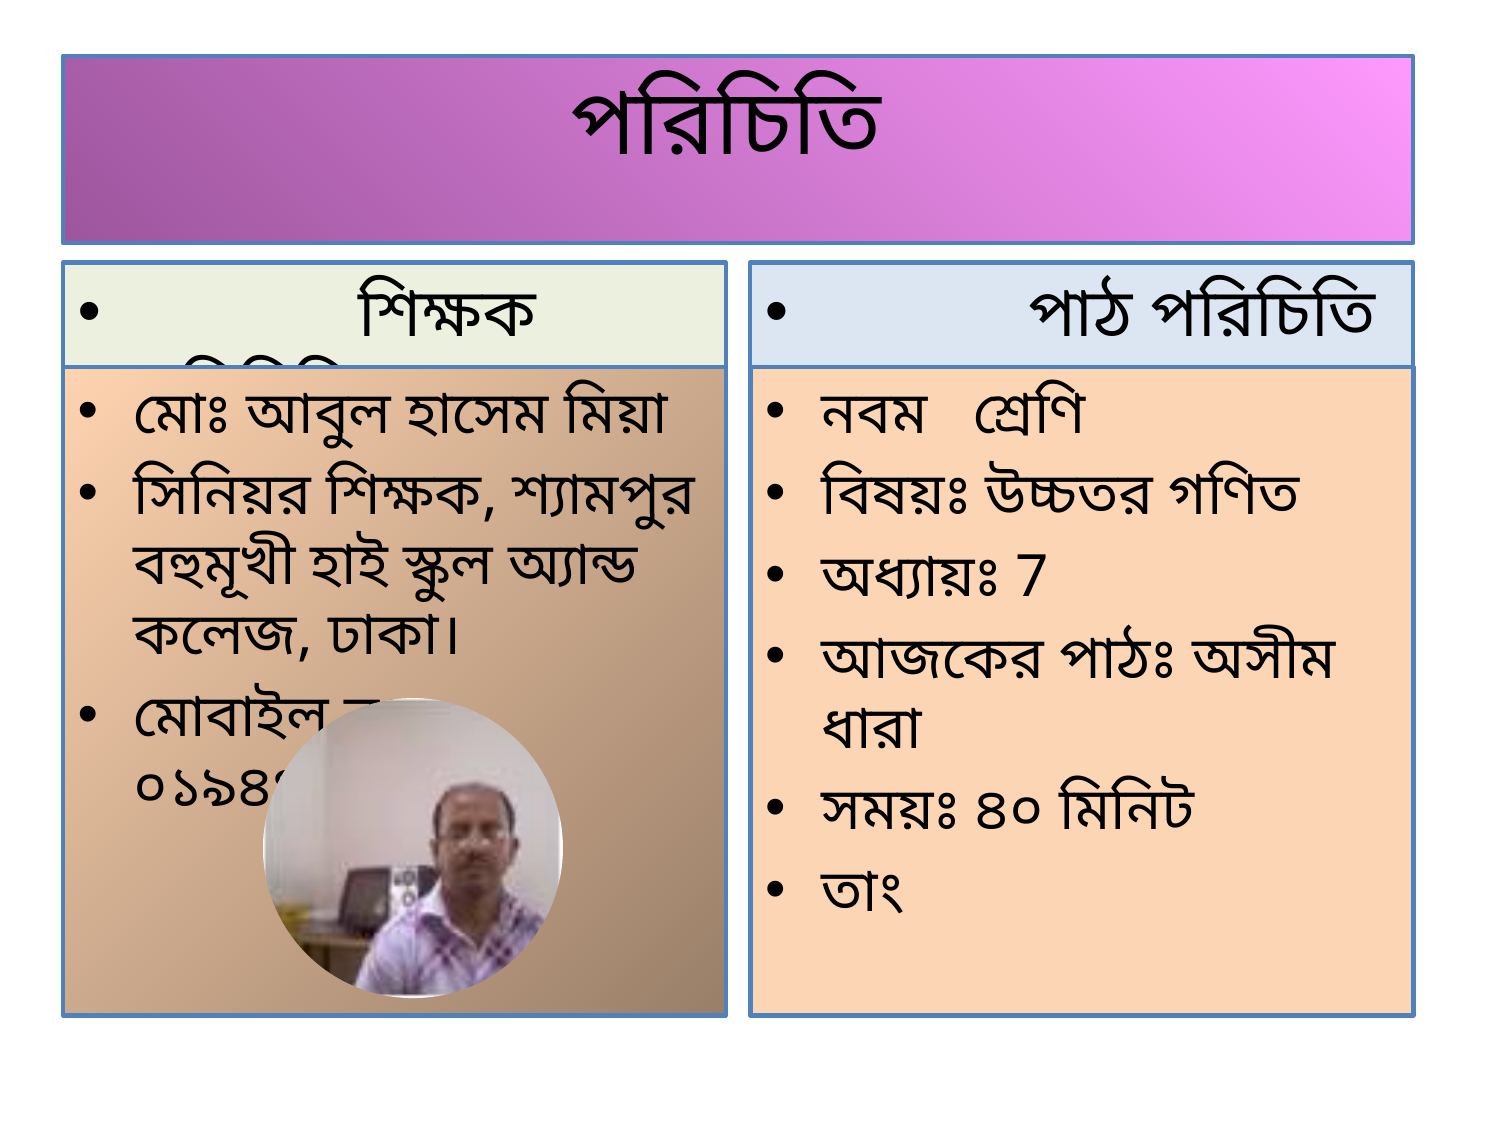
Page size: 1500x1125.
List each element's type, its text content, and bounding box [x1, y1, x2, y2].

text_box নবম শ্রেণি বিষয়ঃ উচ্চতর গণিত অধ্যায়ঃ 7 আজকের পাঠঃ অসীম ধারা সময়ঃ ৪০ মিনিট তাং [748, 365, 1416, 1018]
text_box শিক্ষক পরিচিতি [61, 260, 728, 365]
picture [262, 697, 564, 999]
text_box পরিচিতি [61, 54, 1415, 245]
text_box মোঃ আবুল হাসেম মিয়া সিনিয়র শিক্ষক, শ্যামপুর বহুমূখী হাই স্কুল অ্যান্ড কলেজ, ঢাকা। মোবাইল নং ০১৯৪৪২৯৯১৪৭ [61, 365, 728, 1018]
text_box পাঠ পরিচিতি [748, 260, 1415, 365]
